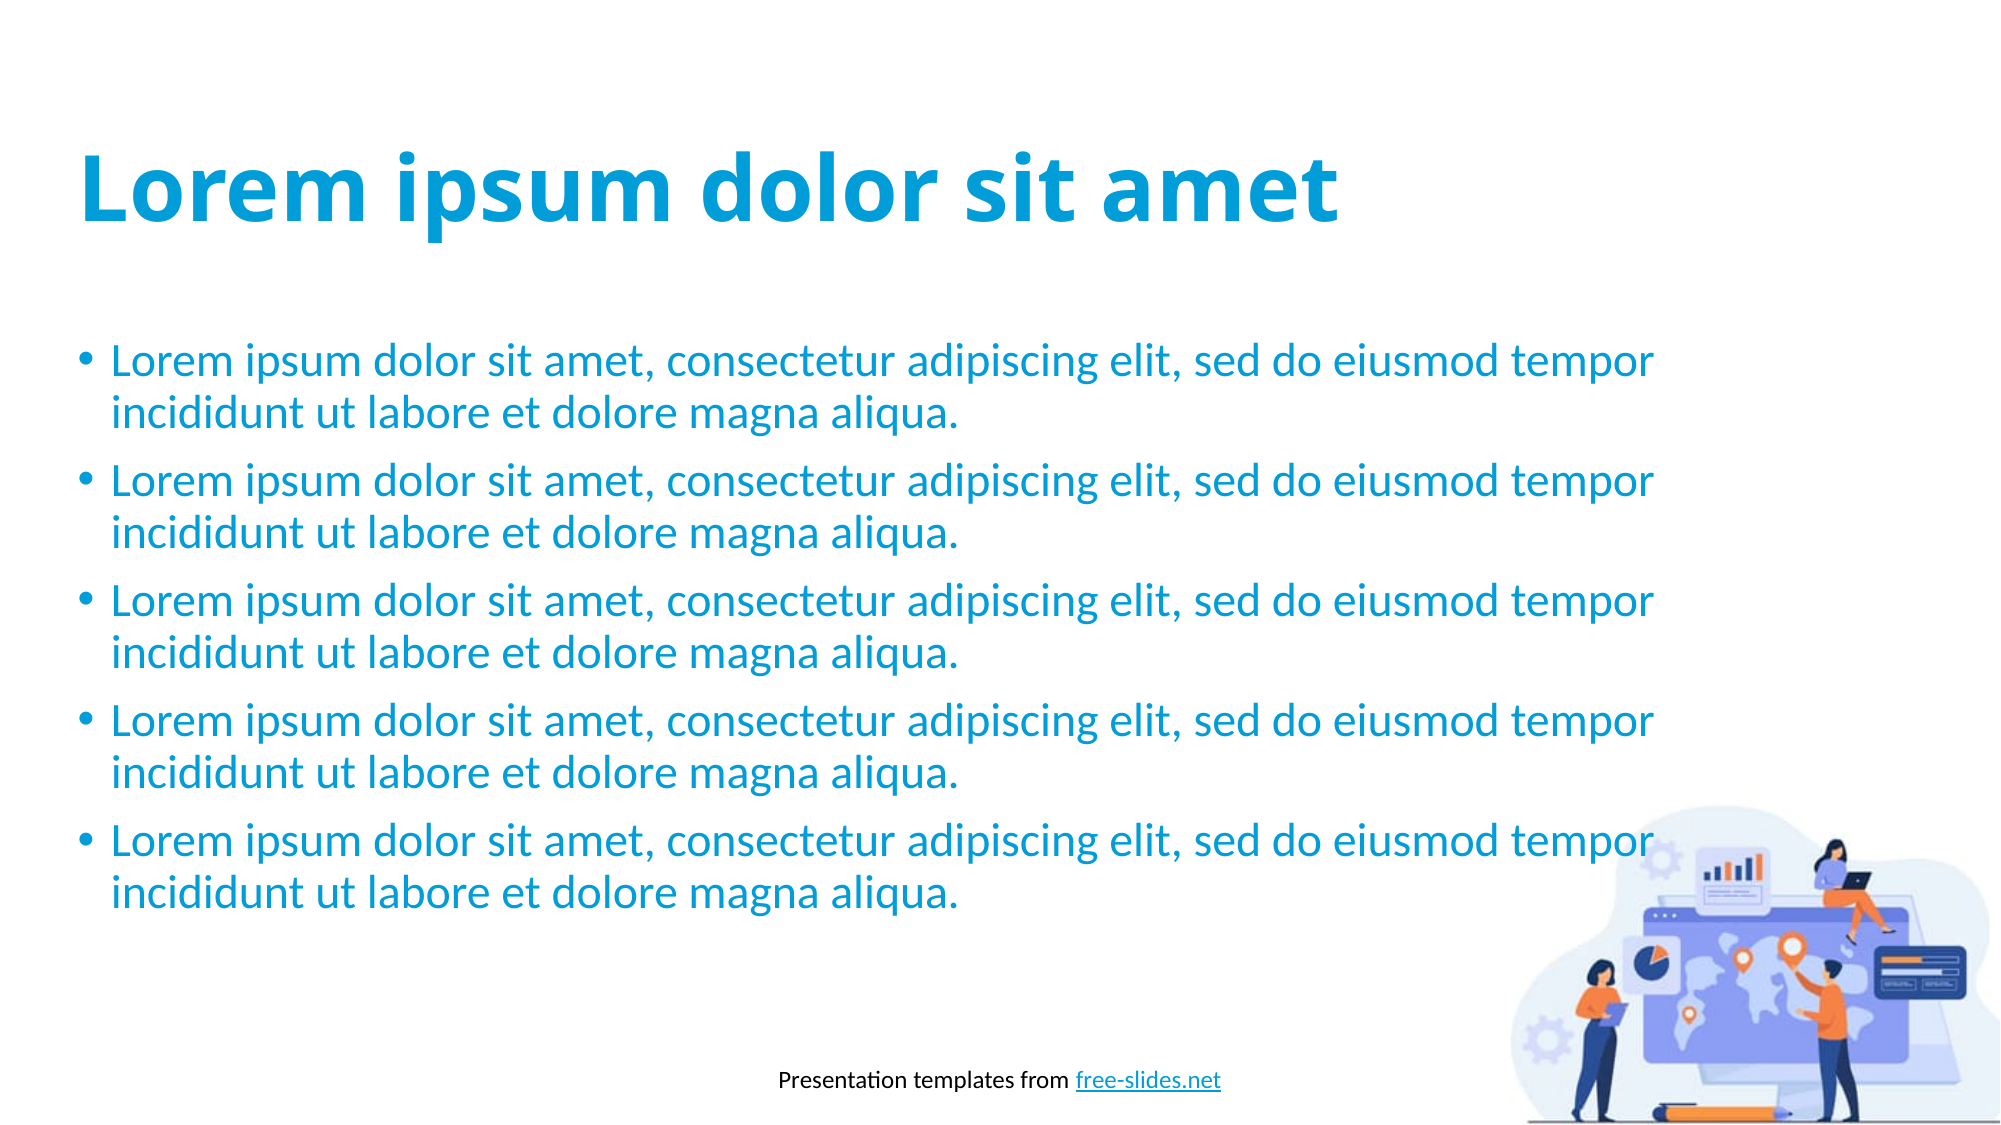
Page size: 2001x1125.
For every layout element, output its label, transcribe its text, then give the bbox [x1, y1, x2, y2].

list Lorem ipsum dolor sit amet, consectetur adipiscing elit, sed do eiusmod tempor incididunt ut labore et dolore magna aliqua. Lorem ipsum dolor sit amet, consectetur adipiscing elit, sed do eiusmod tempor incididunt ut labore et dolore magna aliqua. Lorem ipsum dolor sit amet, consectetur adipiscing elit, sed do eiusmod tempor incididunt ut labore et dolore magna aliqua. Lorem ipsum dolor sit amet, consectetur adipiscing elit, sed do eiusmod tempor incididunt ut labore et dolore magna aliqua. Lorem ipsum dolor sit amet, consectetur adipiscing elit, sed do eiusmod tempor incididunt ut labore et dolore magna aliqua. [62, 327, 1723, 933]
picture [0, 0, 2001, 1125]
text_box Presentation templates from free-slides.net [650, 1056, 1350, 1117]
title Lorem ipsum dolor sit amet [62, 83, 1949, 301]
